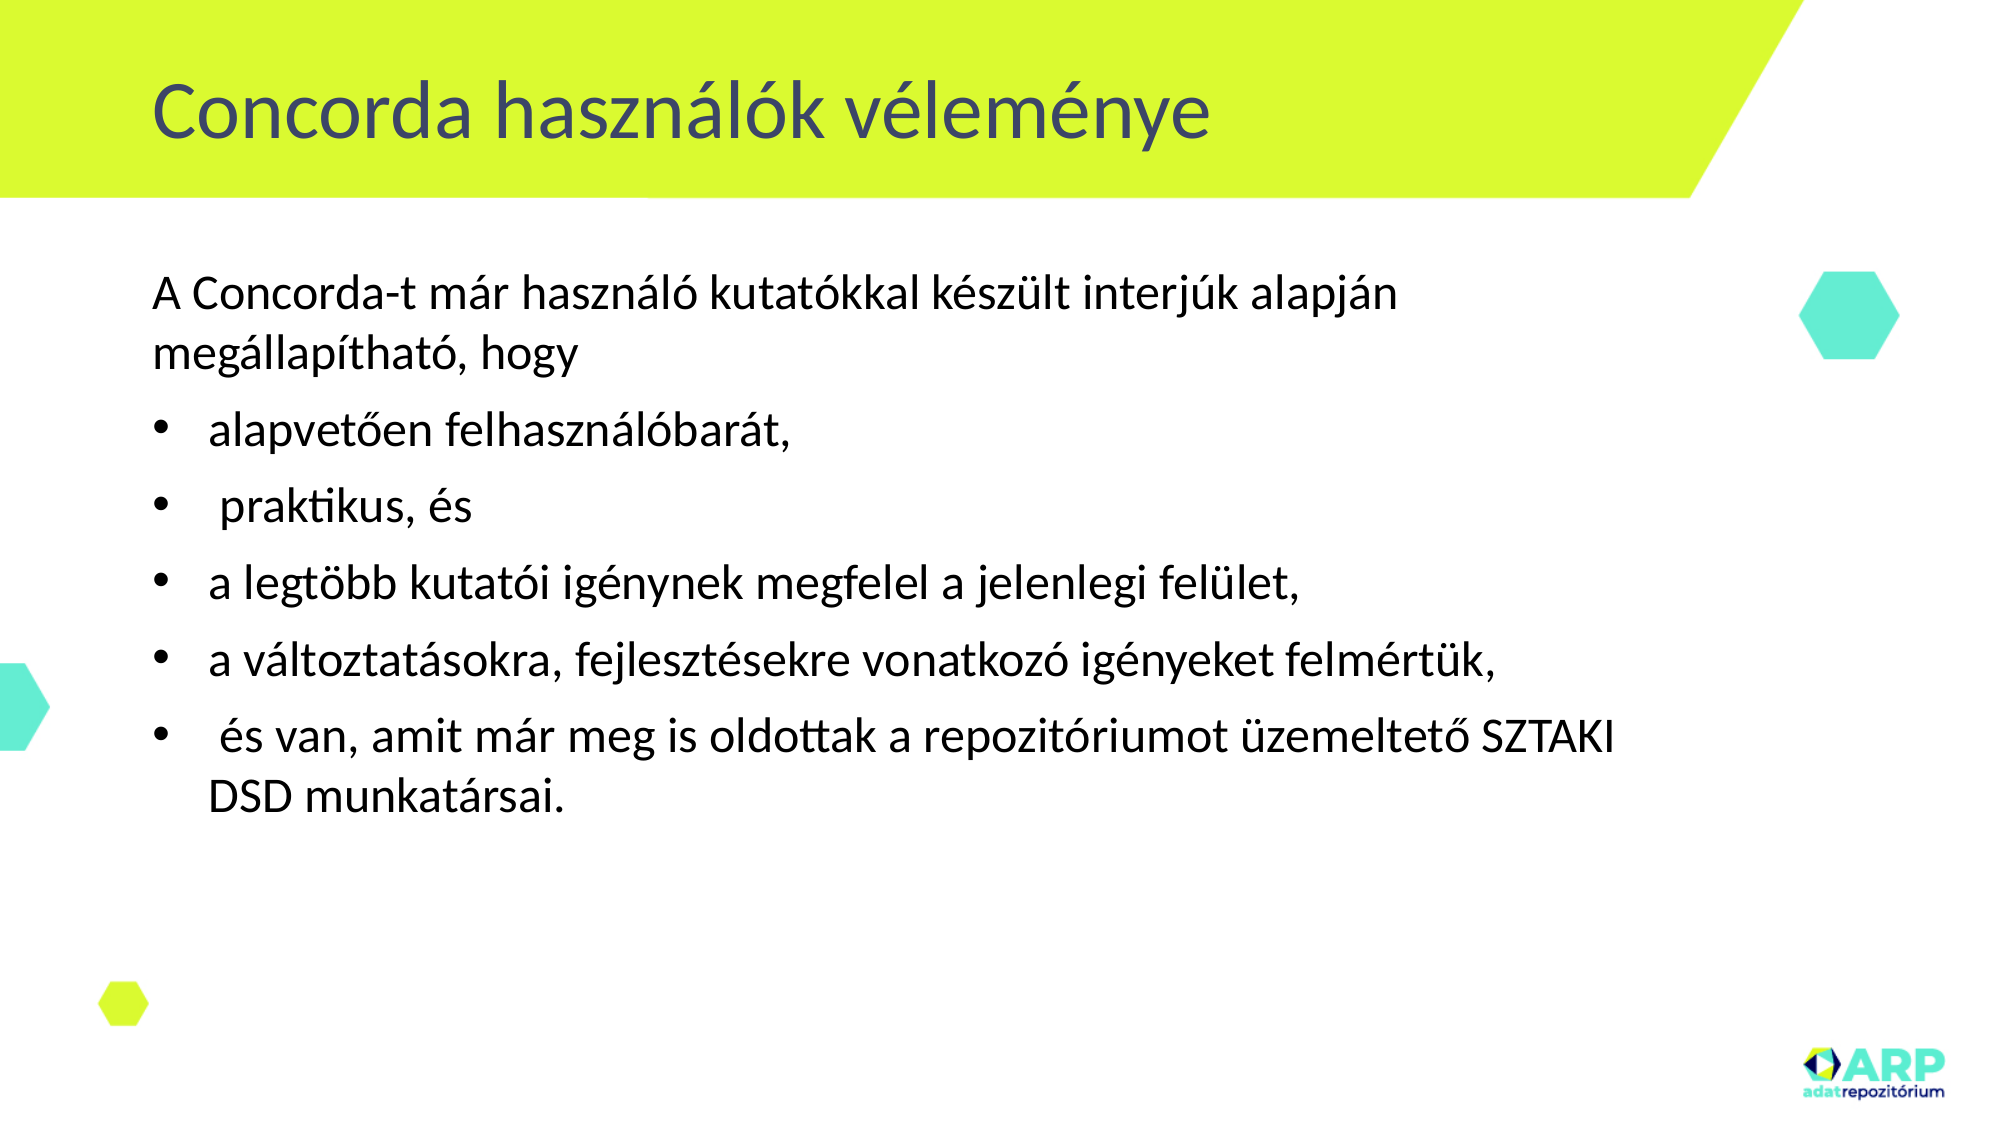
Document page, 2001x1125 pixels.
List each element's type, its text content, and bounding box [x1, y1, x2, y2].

title Concorda használók véleménye [137, 3, 1863, 221]
text_box A Concorda-t már használó kutatókkal készült interjúk alapján megállapítható, hogy alapvetően felhasználóbarát, praktikus, és a legtöbb kutatói igénynek megfelel a jelenlegi felület, a változtatásokra, fejlesztésekre vonatkozó igényeket felmértük, és van, amit már meg is oldottak a repozitóriumot üzemeltető SZTAKI DSD munkatársai. [137, 252, 1708, 831]
picture [0, 0, 2001, 1125]
